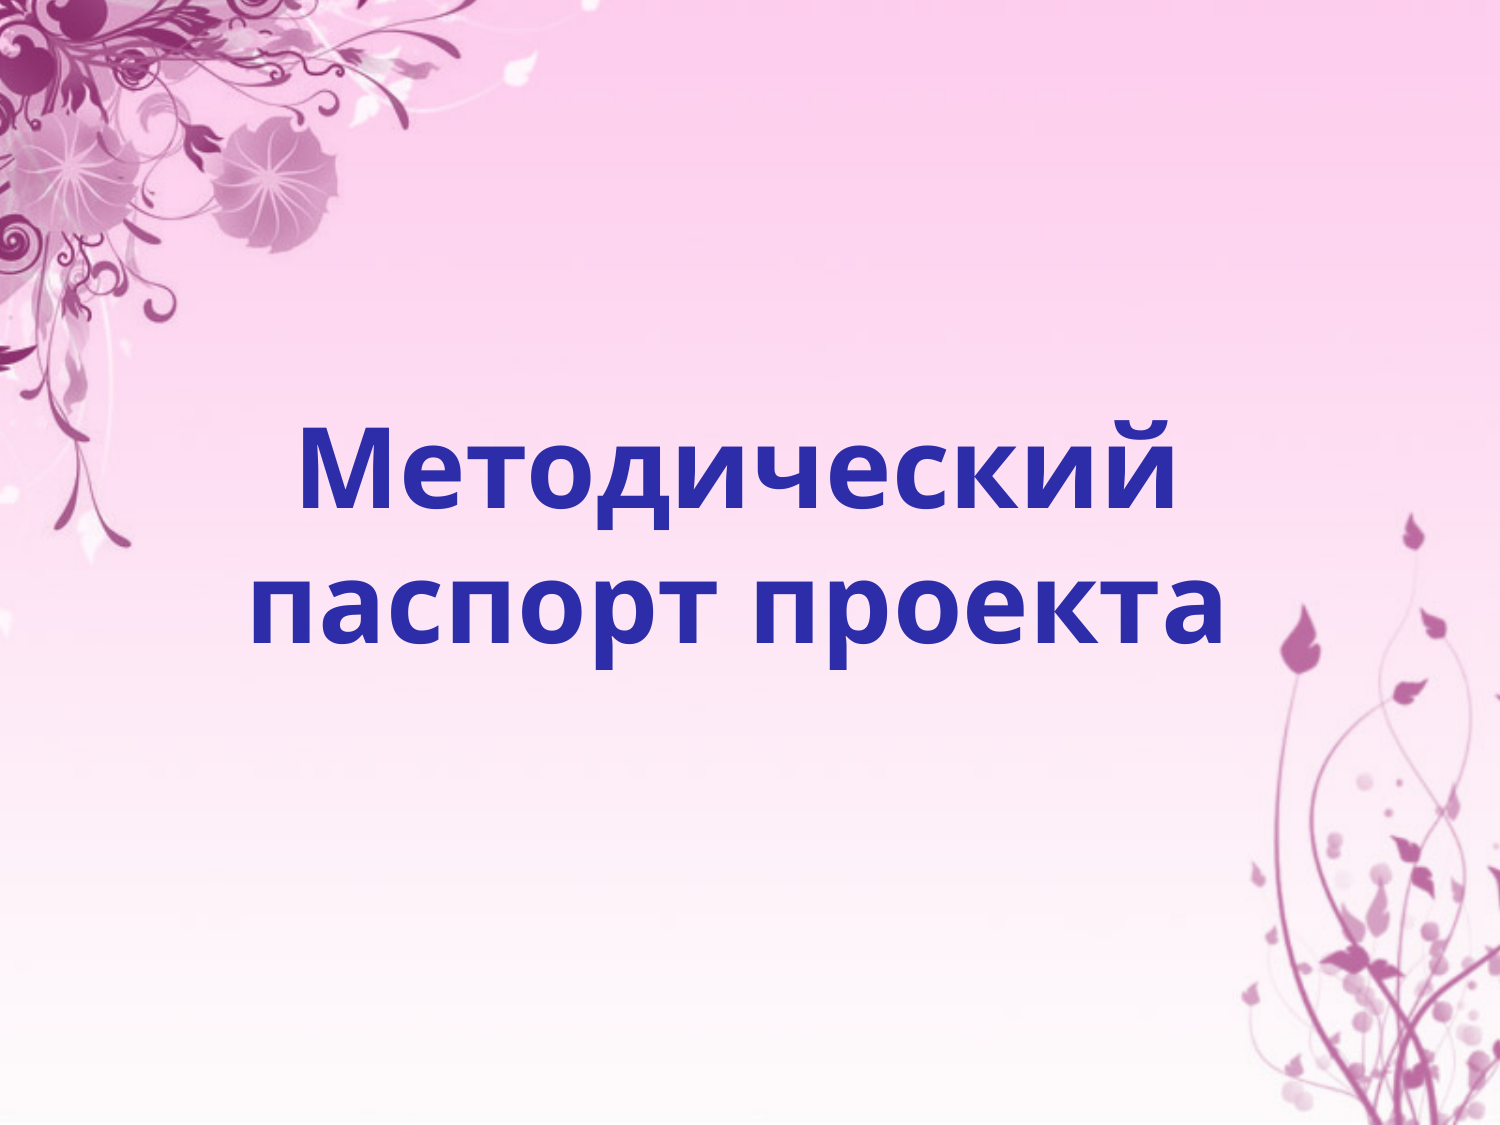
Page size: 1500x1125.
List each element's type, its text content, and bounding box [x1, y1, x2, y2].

title Методический паспорт проекта [62, 437, 1413, 626]
picture [0, 0, 1500, 1125]
